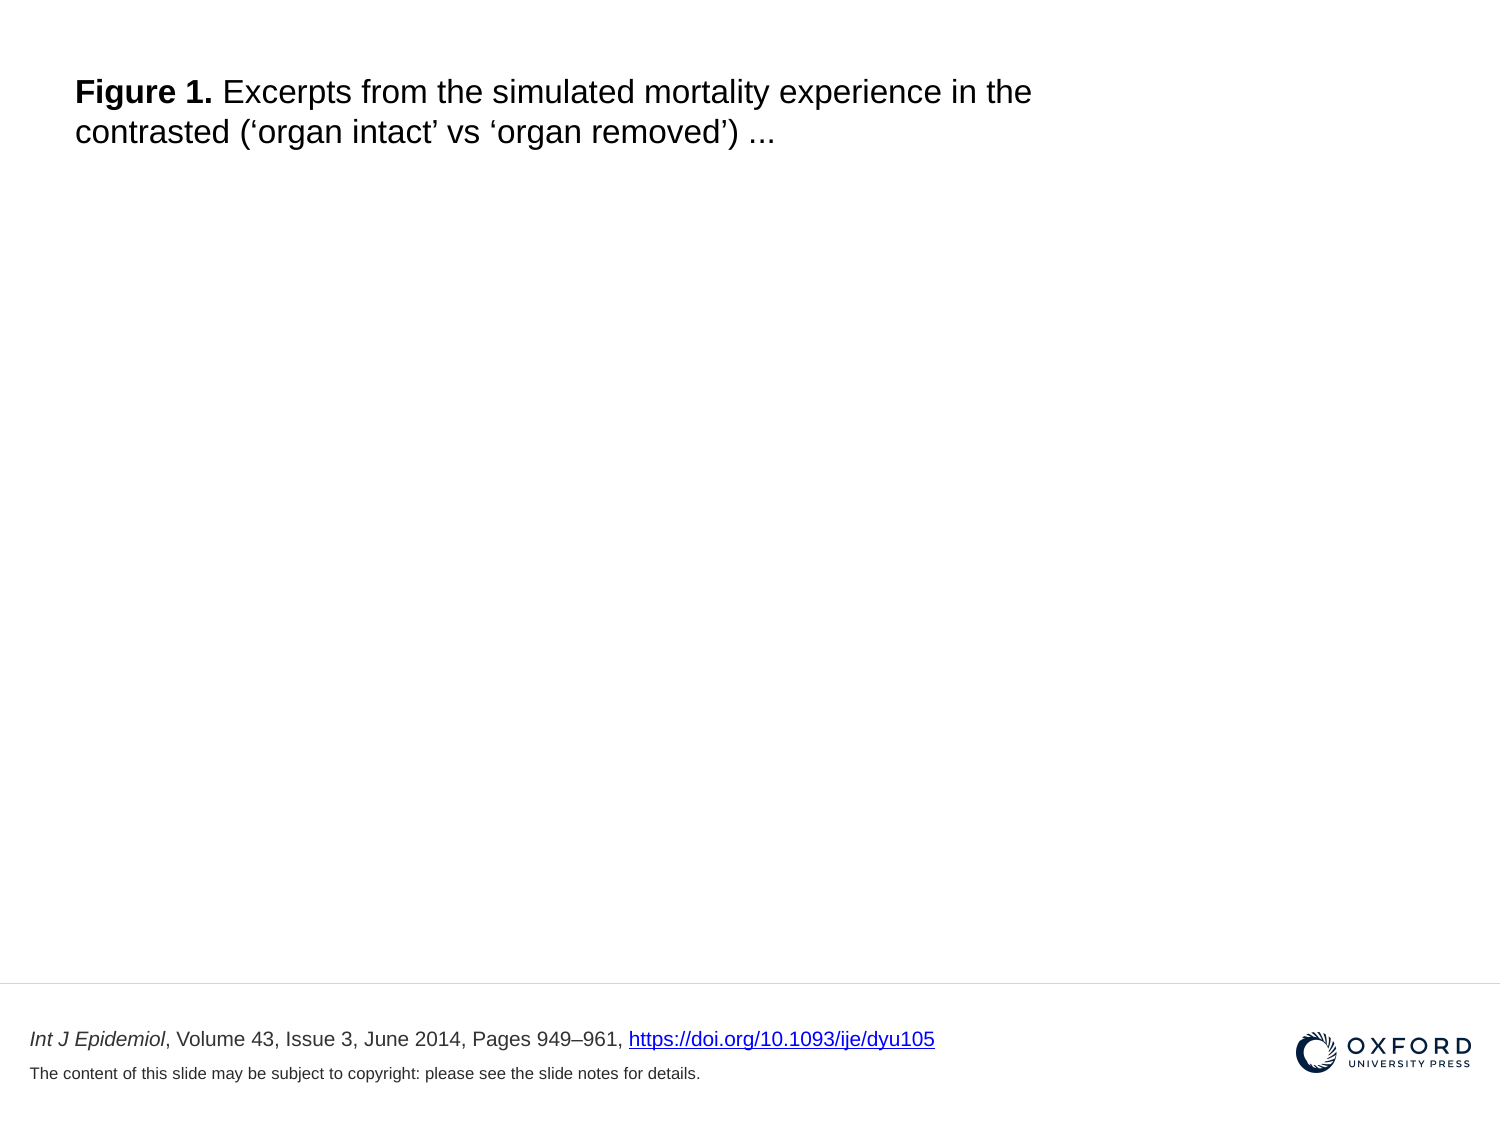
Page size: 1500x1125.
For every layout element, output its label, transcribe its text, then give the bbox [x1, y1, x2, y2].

footer Int J Epidemiol, Volume 43, Issue 3, June 2014, Pages 949–961, https://doi.org/10.1093/ije/dyu105 The content of this slide may be subject to copyright: please see the slide notes for details. [0, 983, 1260, 1125]
picture [1296, 1032, 1471, 1073]
title Figure 1. Excerpts from the simulated mortality experience in the contrasted (‘organ intact’ vs ‘organ removed’) ... [75, 69, 1078, 171]
